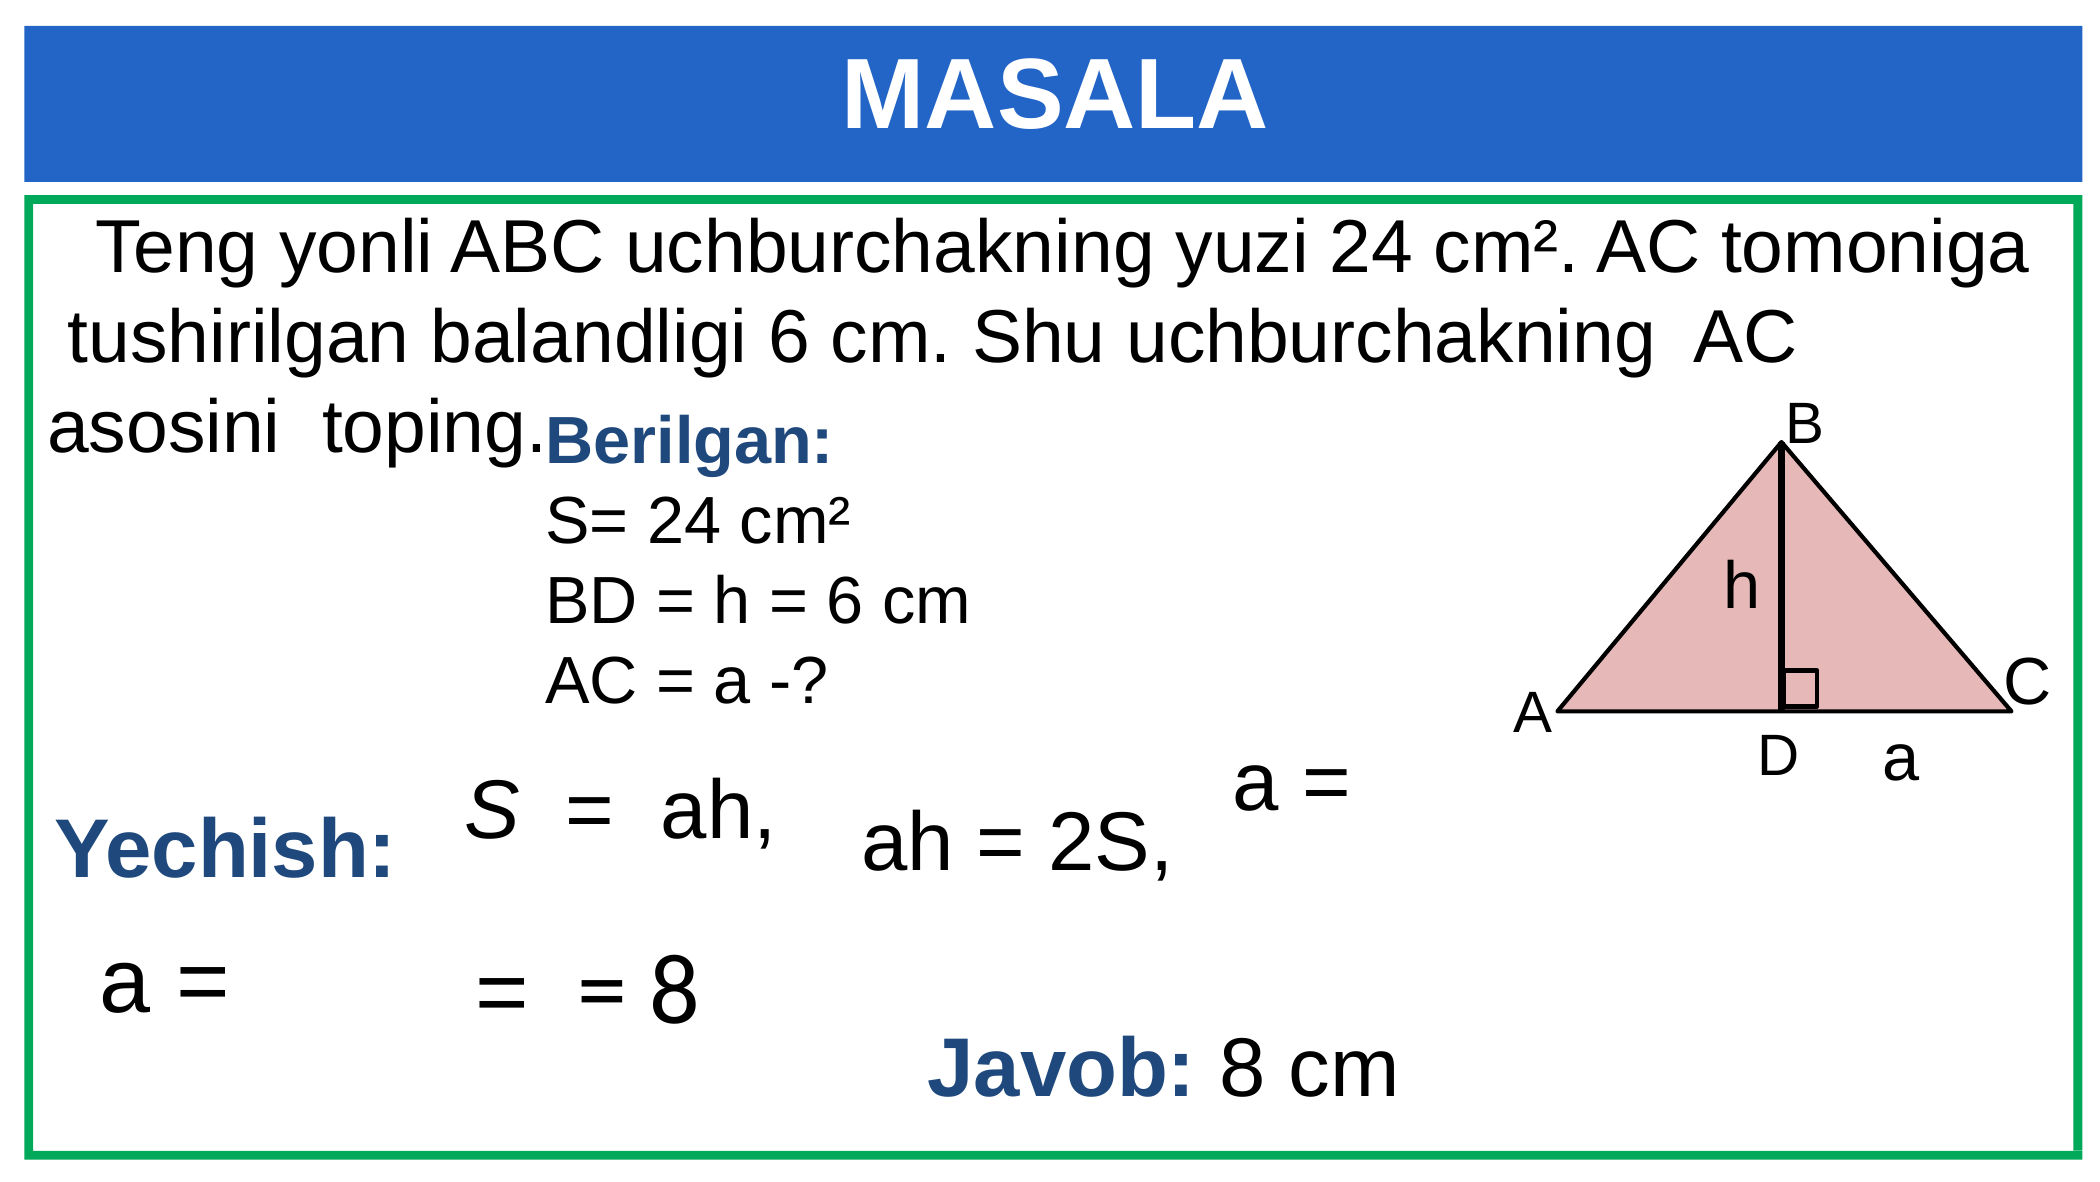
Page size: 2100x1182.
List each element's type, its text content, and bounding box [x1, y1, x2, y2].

text_box D [1742, 710, 1802, 795]
text_box Javob: 8 cm [913, 1005, 1512, 1121]
text_box A [1498, 667, 1558, 752]
text_box MASALA [81, 22, 2007, 149]
text_box ah = 2S, [846, 729, 1199, 895]
text_box Yechish: [39, 737, 500, 1052]
text_box B [1770, 378, 1830, 463]
text_box [1558, 452, 1777, 714]
text_box Teng yonli ABC uchburchakning yuzi 24 cm². AC tomoniga tushirilgan balandligi 6 cm. Shu uchburchakning AC asosini toping. [32, 189, 2056, 475]
text_box h [1708, 534, 1768, 629]
text_box Berilgan: S= 24 cm² BD = h = 6 cm AC = a -? [530, 389, 1405, 725]
text_box a [1867, 706, 1927, 801]
text_box [1785, 463, 1988, 714]
text_box [1785, 668, 1819, 709]
text_box C [1988, 630, 2048, 725]
